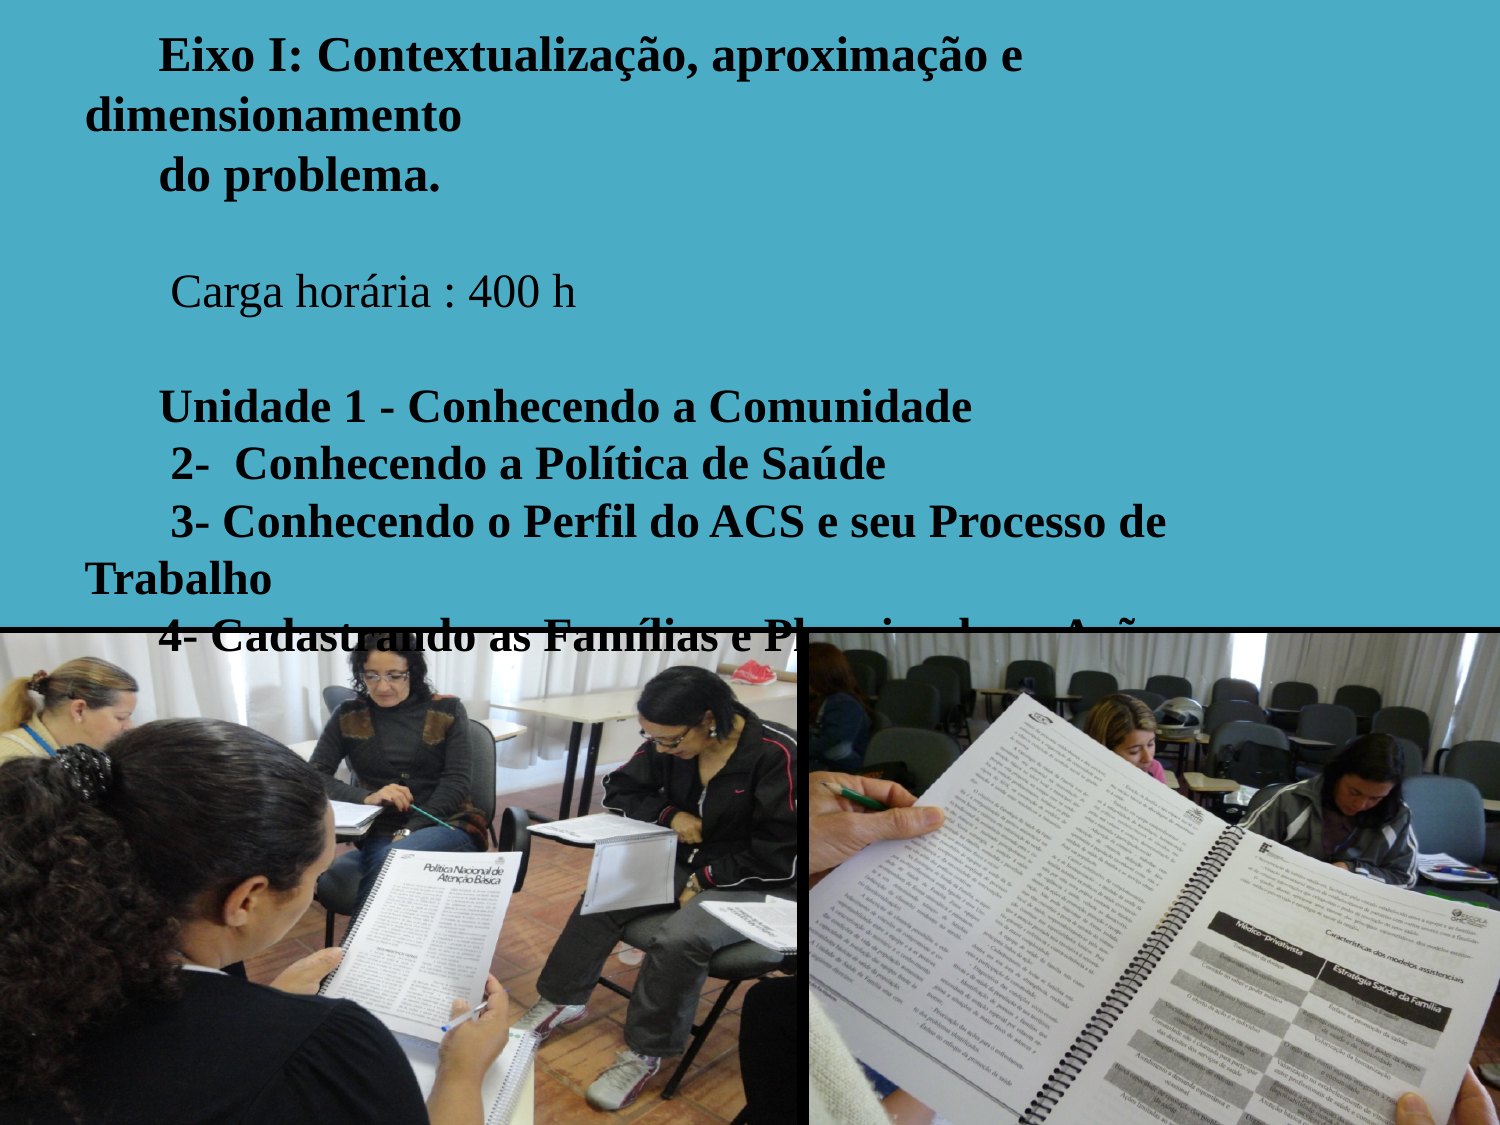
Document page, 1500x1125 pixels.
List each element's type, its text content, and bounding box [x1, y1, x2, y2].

picture [808, 632, 1500, 1125]
text_box Eixo I: Contextualização, aproximação e dimensionamento do problema. Carga horária : 400 h Unidade 1 - Conhecendo a Comunidade 2- Conhecendo a Política de Saúde 3- Conhecendo o Perfil do ACS e seu Processo de Trabalho 4- Cadastrando as Famílias e Planejando as Ações. [69, 73, 1368, 611]
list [0, 632, 798, 1125]
